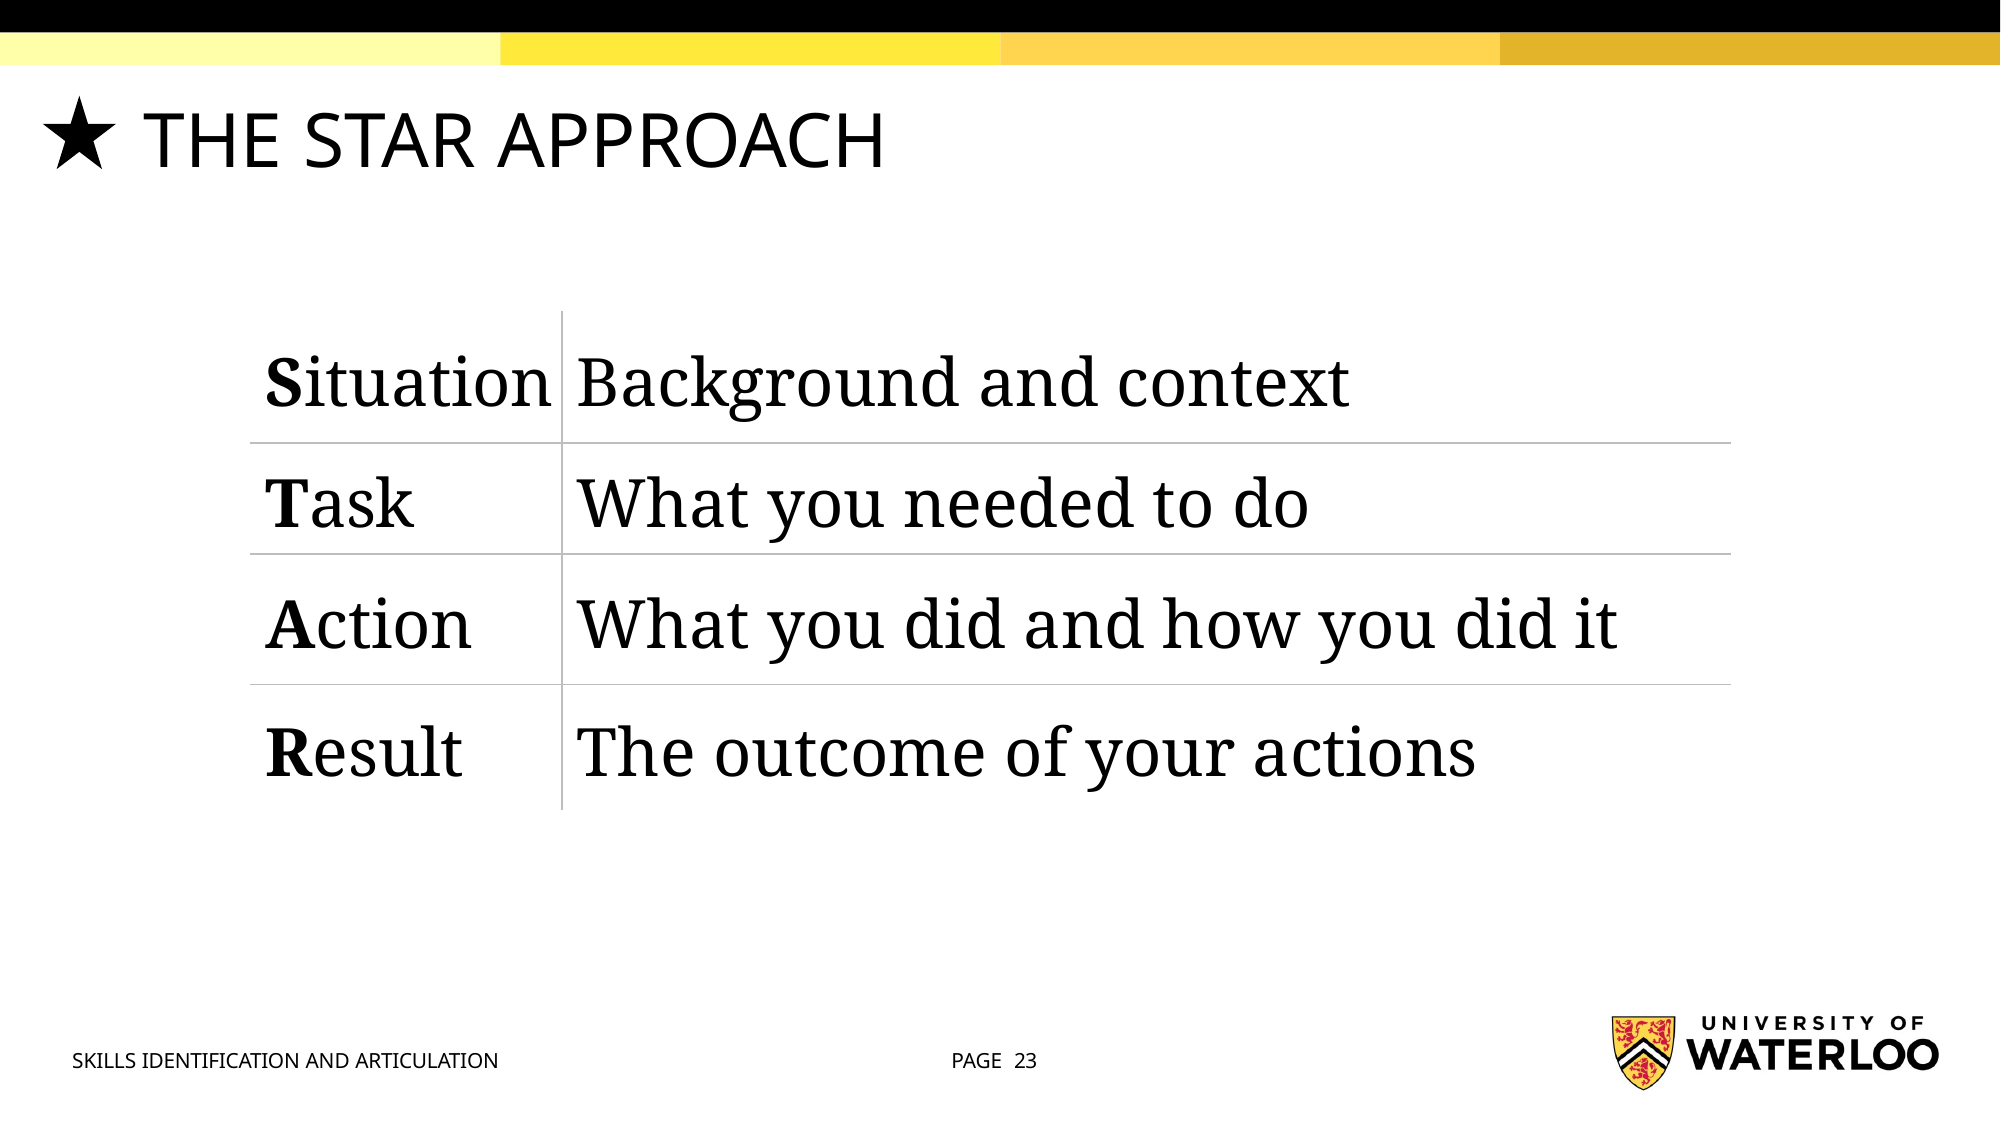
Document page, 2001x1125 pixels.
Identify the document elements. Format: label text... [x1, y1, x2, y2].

table_header Background and context [563, 313, 1730, 442]
table_cell Result [251, 685, 561, 810]
table_cell What you needed to do [563, 444, 1730, 553]
table_cell Task [251, 444, 561, 553]
table_header Situation [251, 313, 561, 442]
table_cell What you did and how you did it [563, 555, 1730, 684]
table_cell The outcome of your actions [563, 685, 1730, 810]
title THE STAR APPROACH [55, 90, 1369, 281]
picture [1611, 1015, 1939, 1091]
slide_number PAGE 23 [949, 1045, 1057, 1125]
text_box [42, 123, 55, 134]
table_cell Action [251, 555, 561, 684]
text_box SKILLS IDENTIFICATION AND ARTICULATION [69, 1045, 556, 1073]
